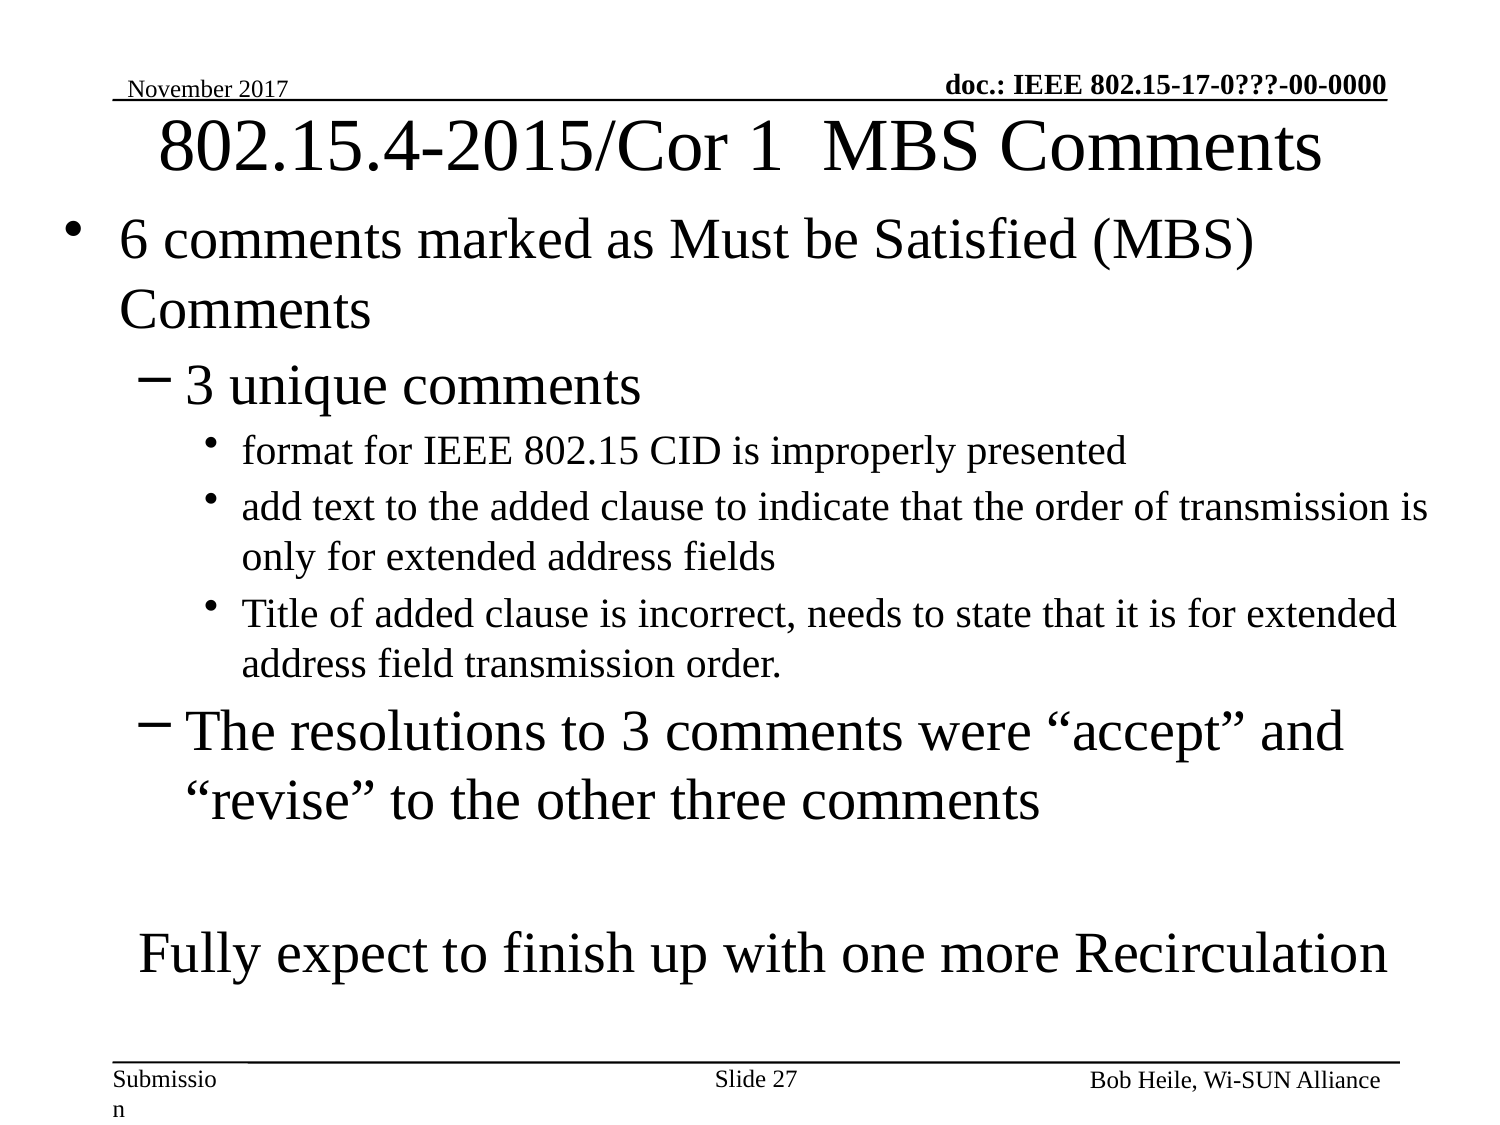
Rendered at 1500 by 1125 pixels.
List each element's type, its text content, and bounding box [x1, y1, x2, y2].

list 6 comments marked as Must be Satisfied (MBS) Comments 3 unique comments format for IEEE 802.15 CID is improperly presented add text to the added clause to indicate that the order of transmission is only for extended address fields Title of added clause is incorrect, needs to state that it is for extended address field transmission order. The resolutions to 3 comments were “accept” and “revise” to the other three comments Fully expect to finish up with one more Recirculation [48, 192, 1468, 1037]
footer Bob Heile, Wi-SUN Alliance [997, 1063, 1474, 1125]
slide_number Slide 27 [712, 1061, 800, 1093]
title 802.15.4-2015/Cor 1 MBS Comments [103, 52, 1379, 192]
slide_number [112, 65, 375, 101]
